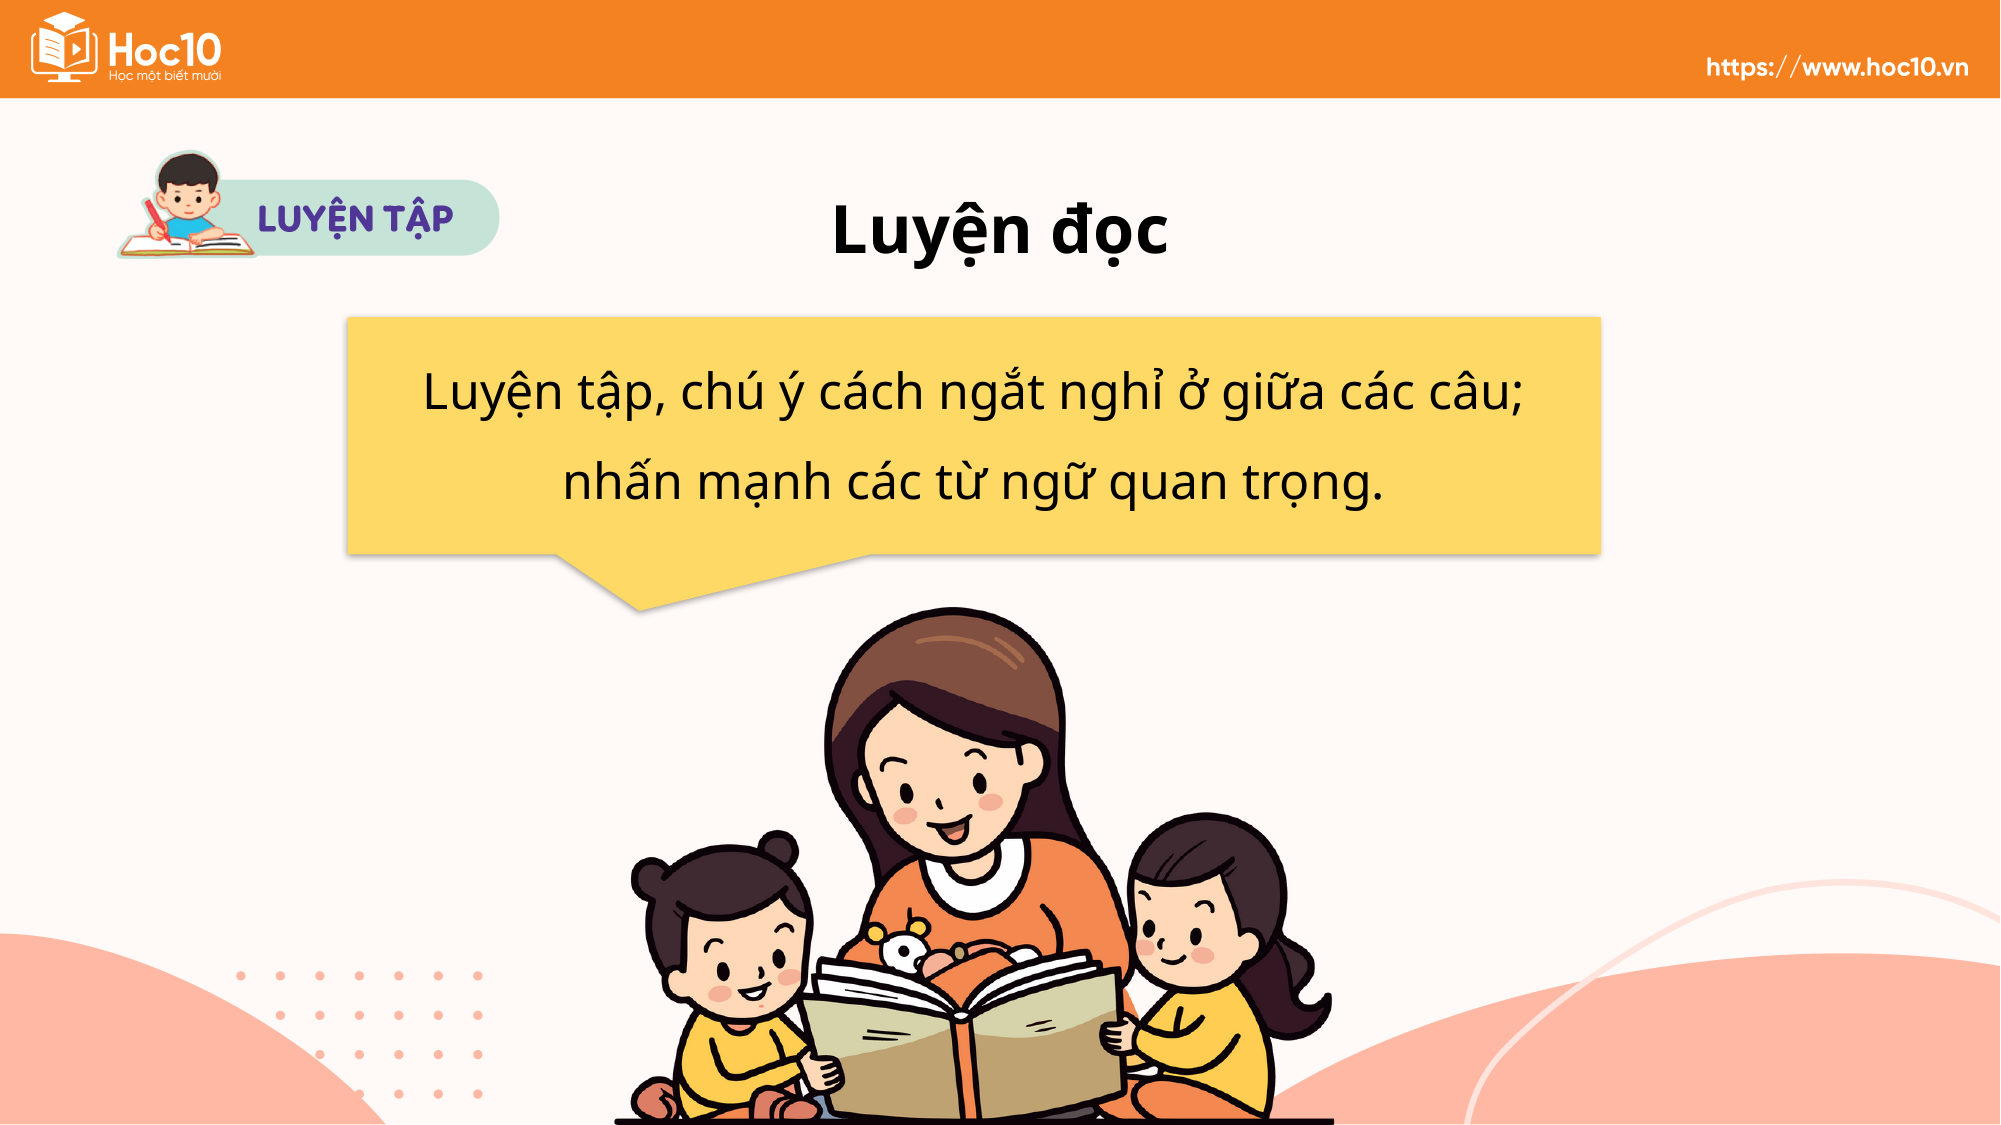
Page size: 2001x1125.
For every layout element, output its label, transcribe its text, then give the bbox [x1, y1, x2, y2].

text_box Luyện tập, chú ý cách ngắt nghỉ ở giữa các câu; nhấn mạnh các từ ngữ quan trọng. [347, 317, 1601, 607]
text_box Luyện đọc [708, 170, 1292, 284]
text_box [614, 607, 1335, 1125]
picture [0, 0, 2001, 1125]
